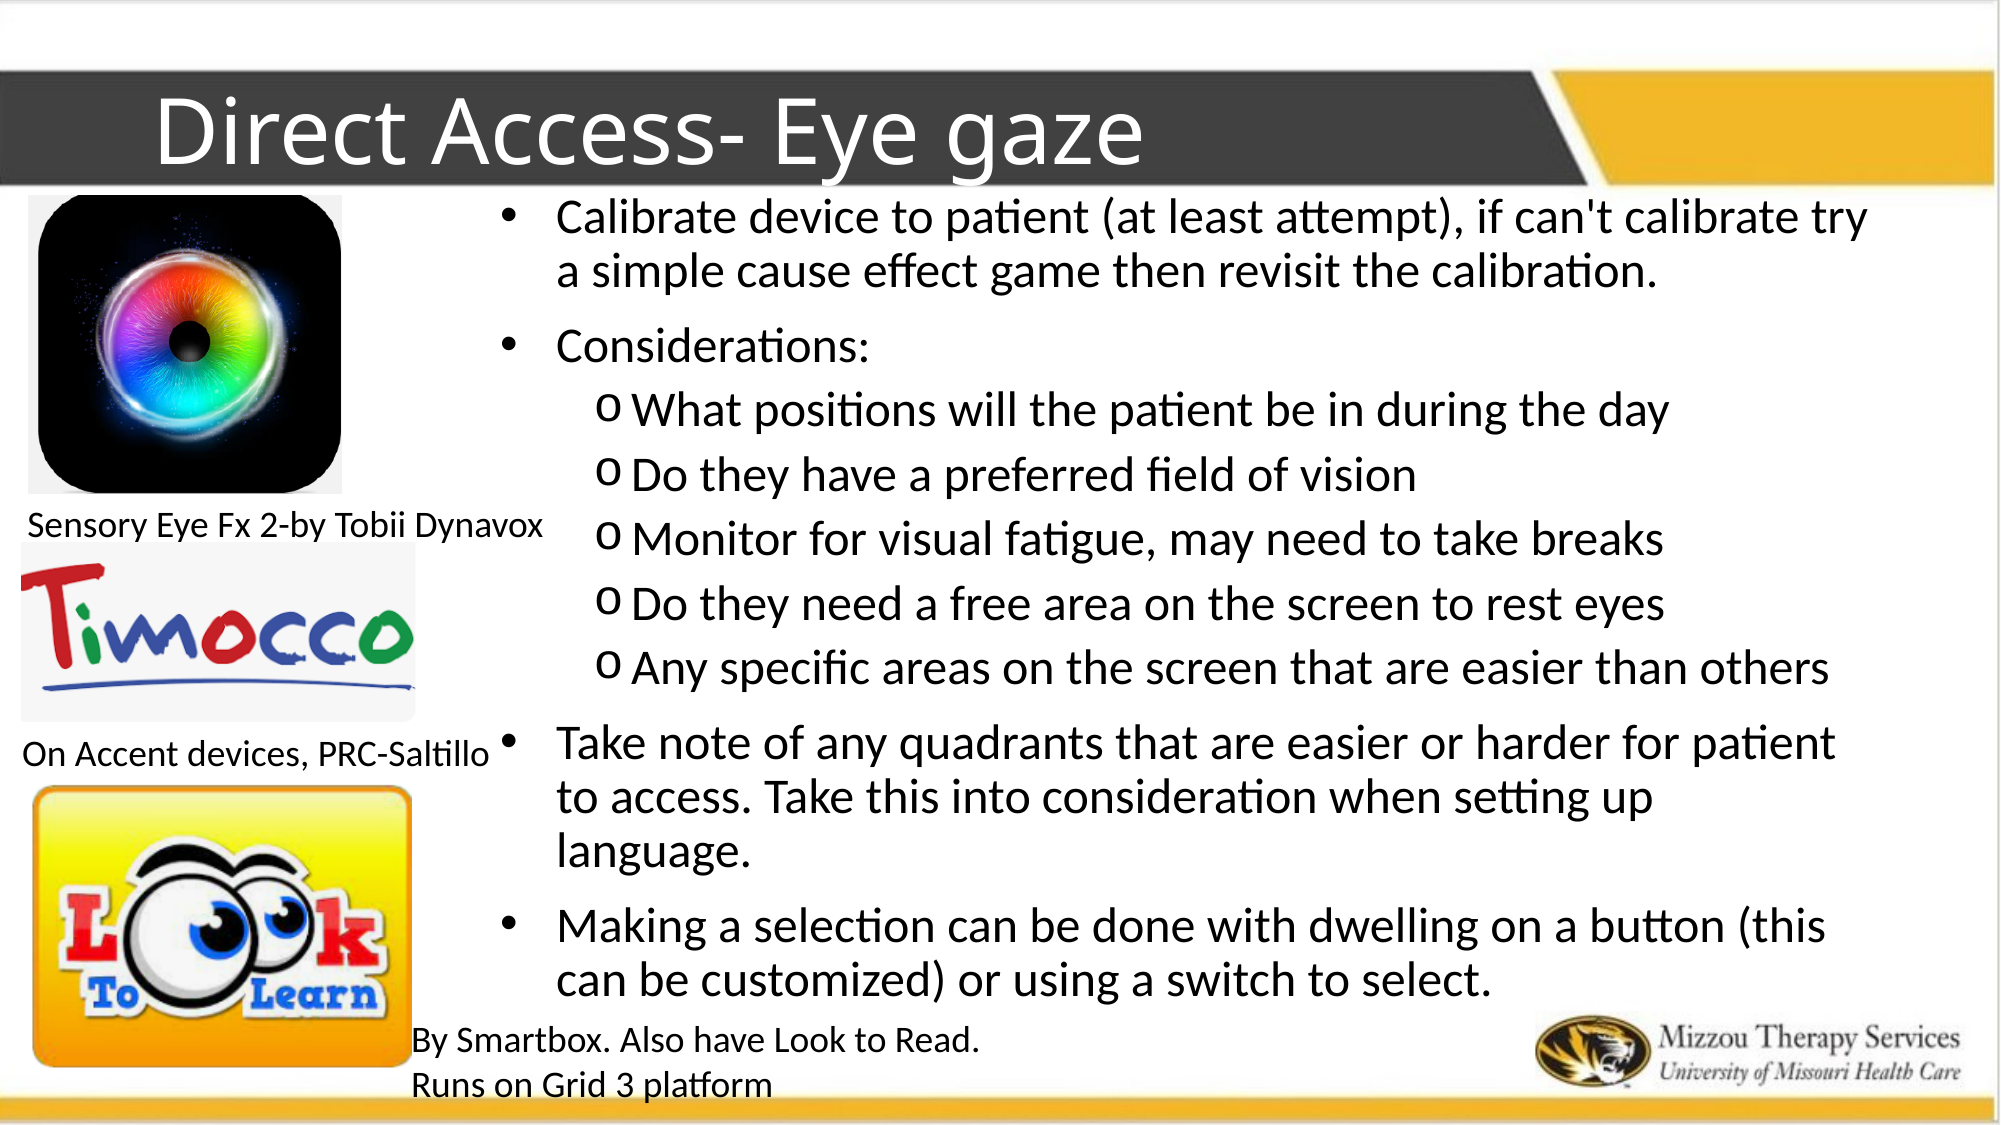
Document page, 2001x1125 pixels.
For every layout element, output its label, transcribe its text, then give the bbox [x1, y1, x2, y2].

text_box By Smartbox. Also have Look to Read. Runs on Grid 3 platform [396, 1007, 1000, 1113]
picture [0, 0, 2001, 1125]
text_box Sensory Eye Fx 2-by Tobii Dynavox [12, 492, 580, 553]
title Direct Access- Eye gaze [137, 25, 1863, 244]
text_box Calibrate device to patient (at least attempt), if can't calibrate try a simple cause effect game then revisit the calibration. Considerations: What positions will the patient be in during the day Do they have a preferred field of vision Monitor for visual fatigue, may need to take breaks Do they need a free area on the screen to rest eyes Any specific areas on the screen that are easier than others Take note of any quadrants that are easier or harder for patient to access. Take this into consideration when setting up language. Making a selection can be done with dwelling on a button (this can be customized) or using a switch to select. [484, 183, 1888, 1073]
text_box On Accent devices, PRC-Saltillo [7, 721, 525, 782]
